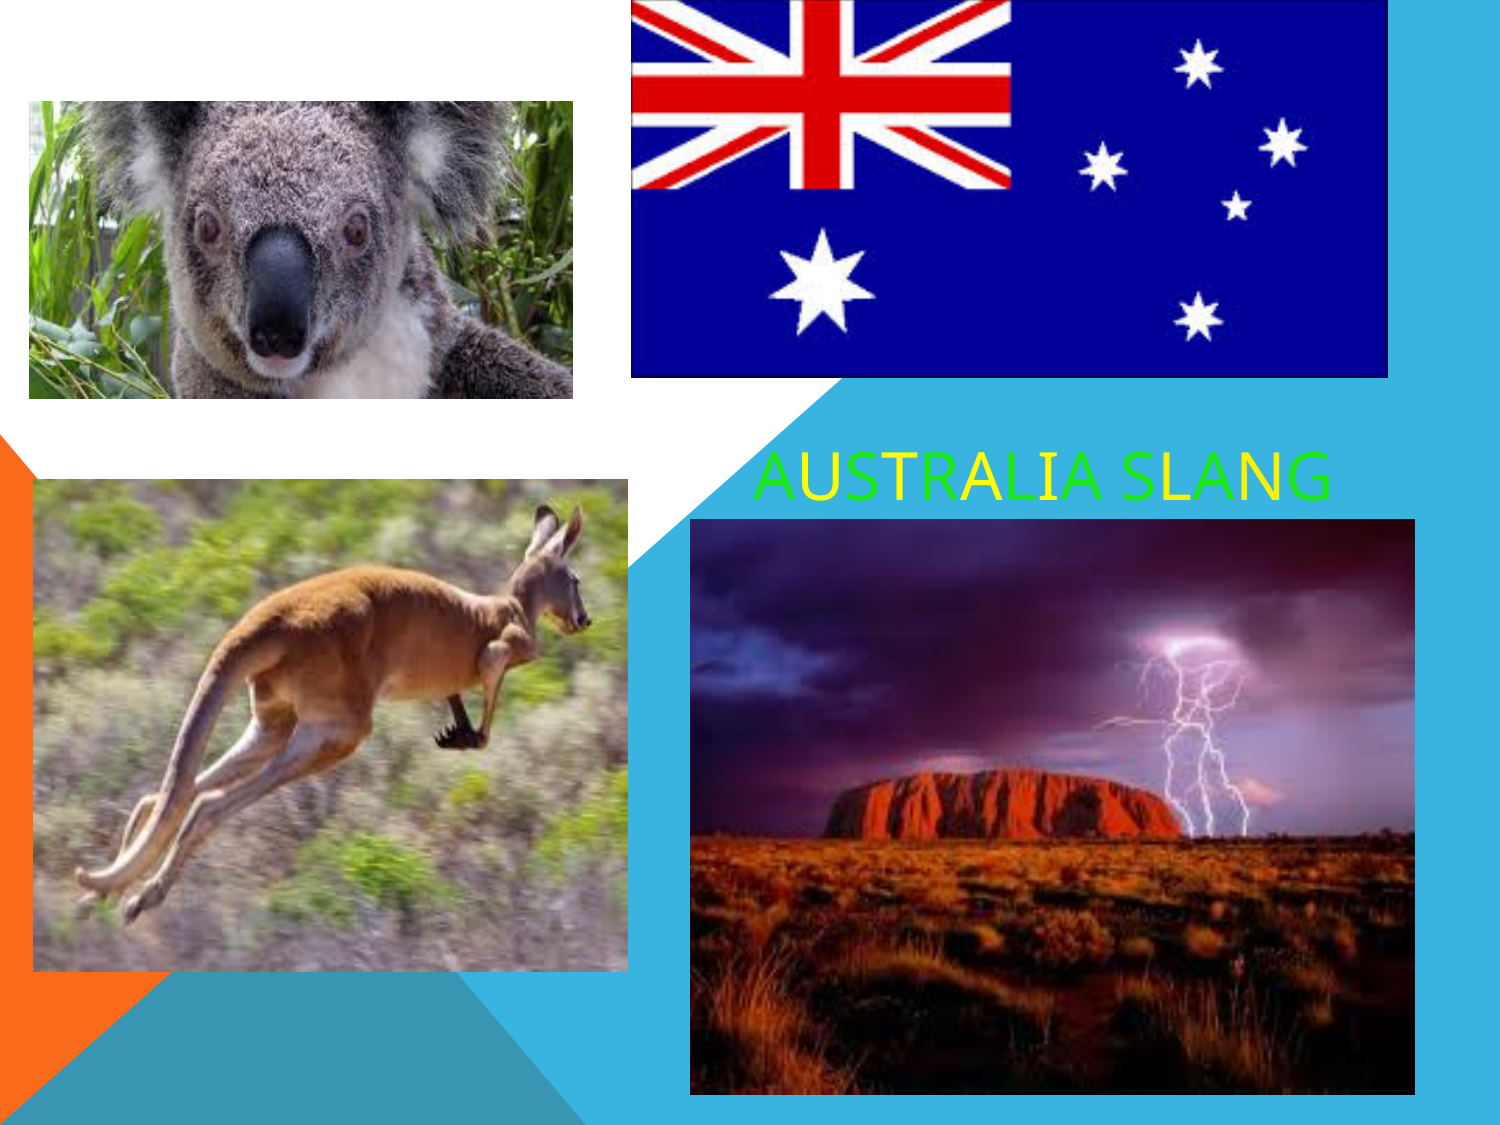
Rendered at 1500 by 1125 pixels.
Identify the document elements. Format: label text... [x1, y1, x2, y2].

title Australia Slang [738, 274, 1500, 516]
picture [33, 479, 629, 972]
picture [29, 101, 574, 399]
picture [690, 519, 1415, 1095]
picture [631, 0, 1389, 379]
